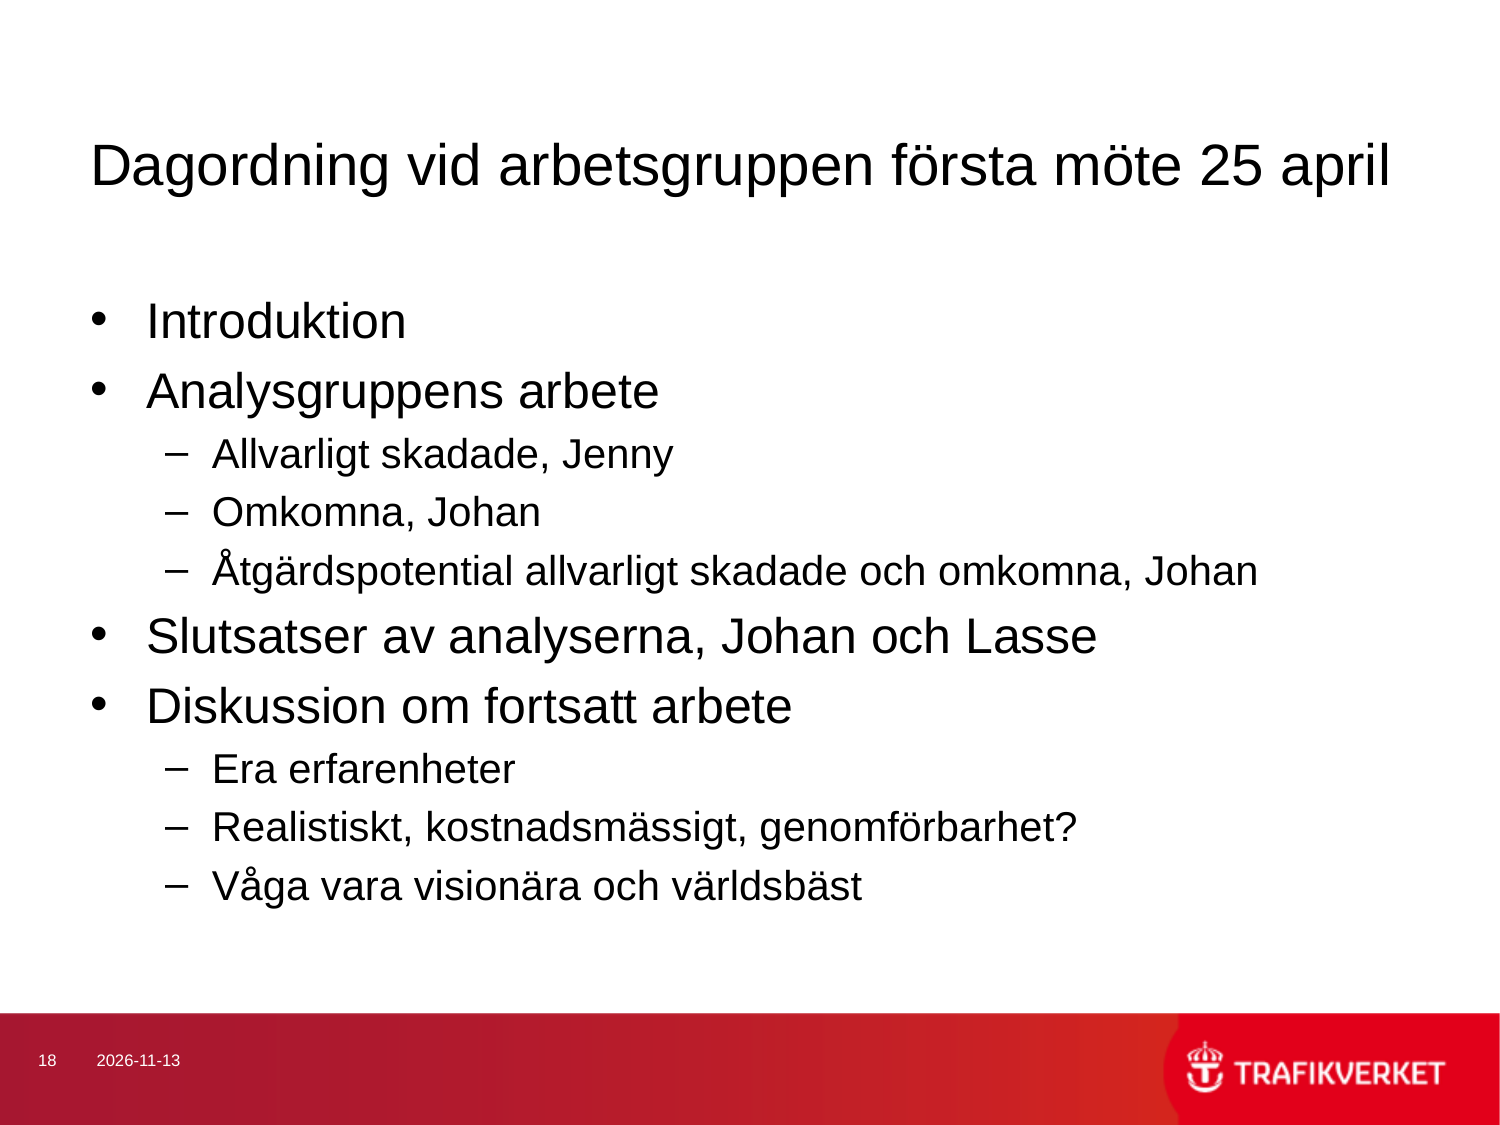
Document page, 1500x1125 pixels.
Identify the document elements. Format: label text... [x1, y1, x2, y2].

list Introduktion Analysgruppens arbete Allvarligt skadade, Jenny Omkomna, Johan Åtgärdspotential allvarligt skadade och omkomna, Johan Slutsatser av analyserna, Johan och Lasse Diskussion om fortsatt arbete Era erfarenheter Realistiskt, kostnadsmässigt, genomförbarhet? Våga vara visionära och världsbäst [74, 280, 1426, 988]
title Dagordning vid arbetsgruppen första möte 25 april [74, 67, 1426, 256]
picture [0, 1013, 1500, 1125]
